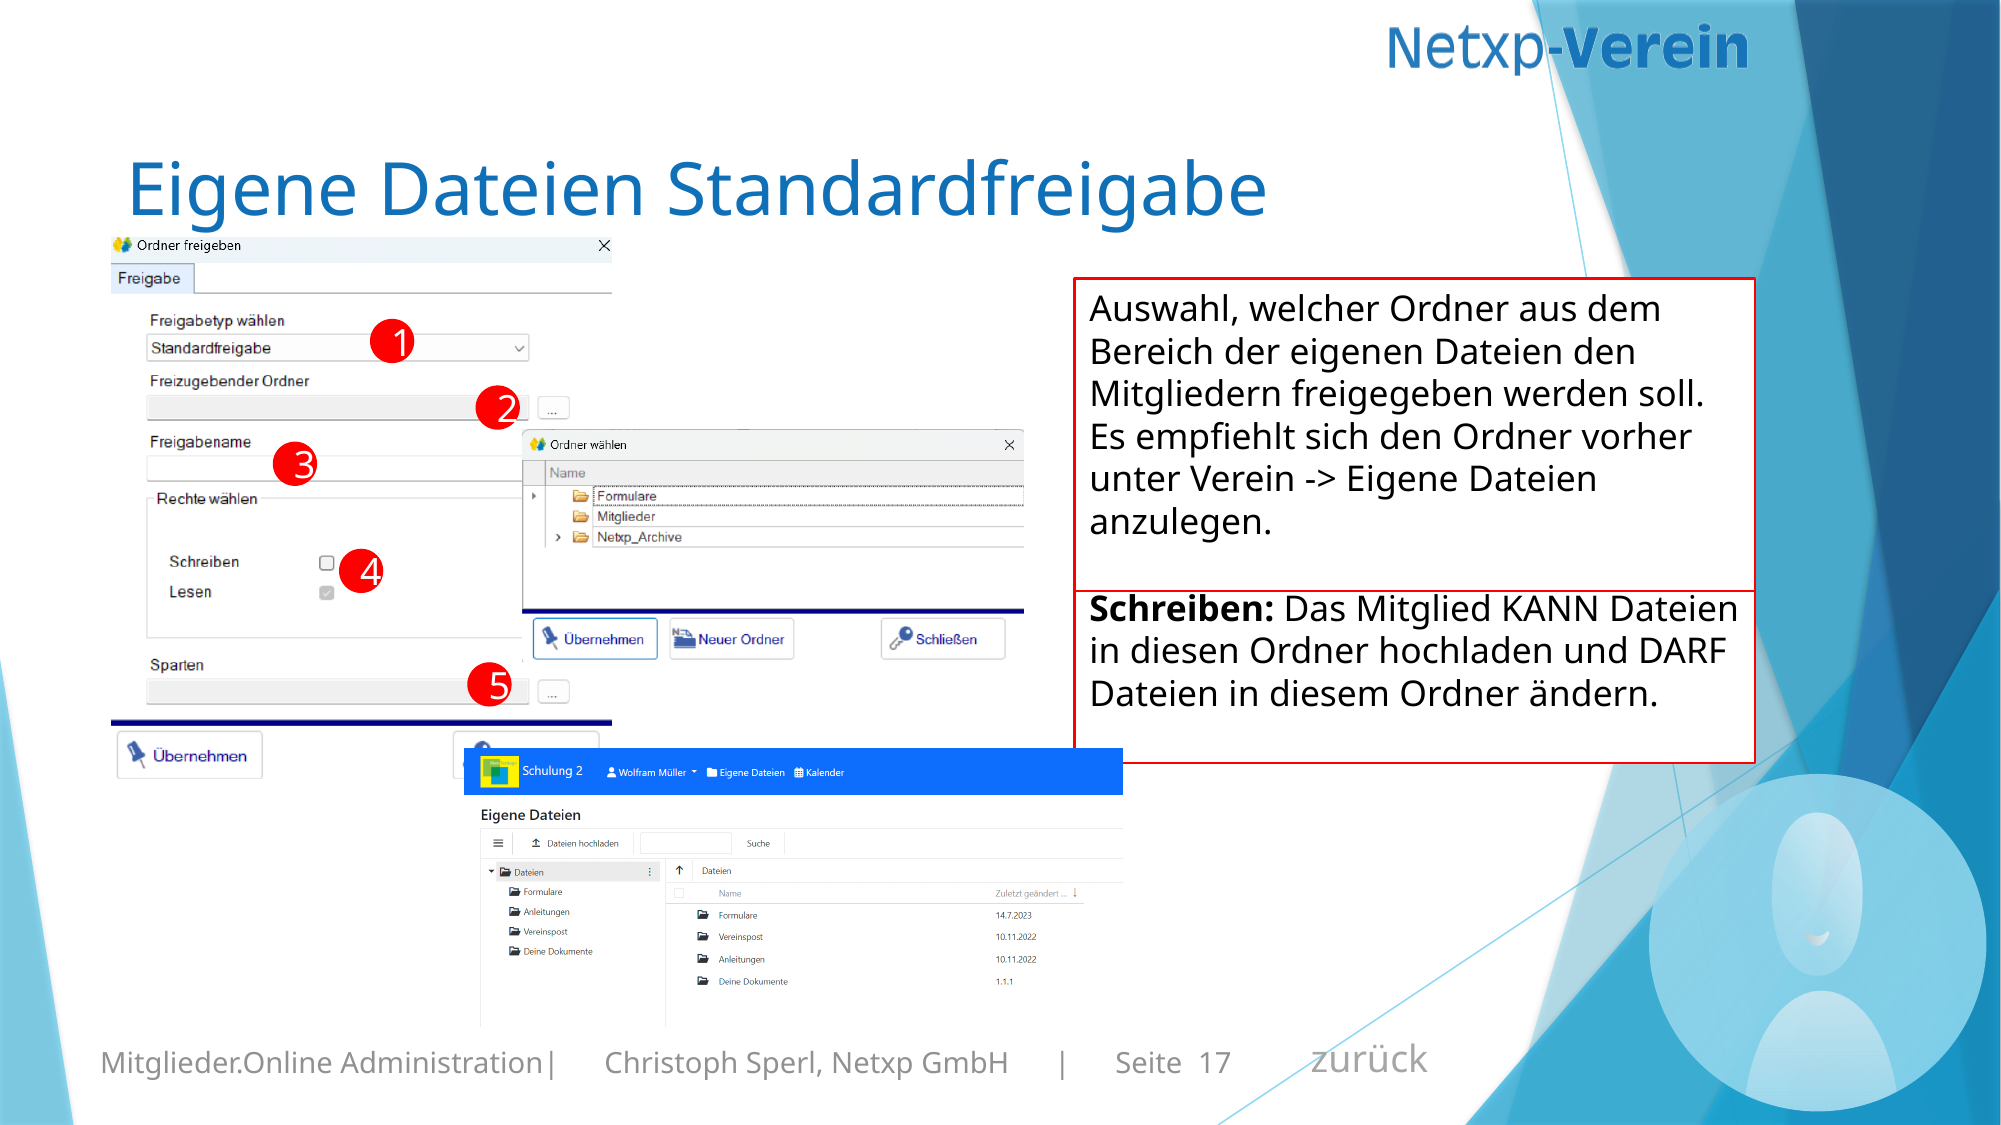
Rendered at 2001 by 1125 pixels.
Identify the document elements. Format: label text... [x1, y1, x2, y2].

picture [110, 236, 1124, 1027]
picture [1536, 22, 1753, 76]
text_box Hier wird die Berechtigung eingestellt, mit der Mitglieder auf diesen Ordner und die darin enthaltenen Dateien Zugreifen dürfen. Lesen: Das Mitglied darf den Ordnerinhalt sehen, KEINE Dateien hochladen und KEINE Dateien ändern Schreiben: Das Mitglied KANN Dateien in diesen Ordner hochladen und DARF Dateien in diesem Ordner ändern. [1074, 592, 1756, 764]
picture [1648, 773, 1987, 1112]
text_box Auswahl, welcher Ordner aus dem Bereich der eigenen Dateien den Mitgliedern freigegeben werden soll. Es empfiehlt sich den Ordner vorher unter Verein -> Eigene Dateien anzulegen. [1074, 278, 1756, 592]
title Eigene Dateien Standardfreigabe [111, 133, 1522, 238]
text_box zurück [1295, 1027, 1617, 1088]
